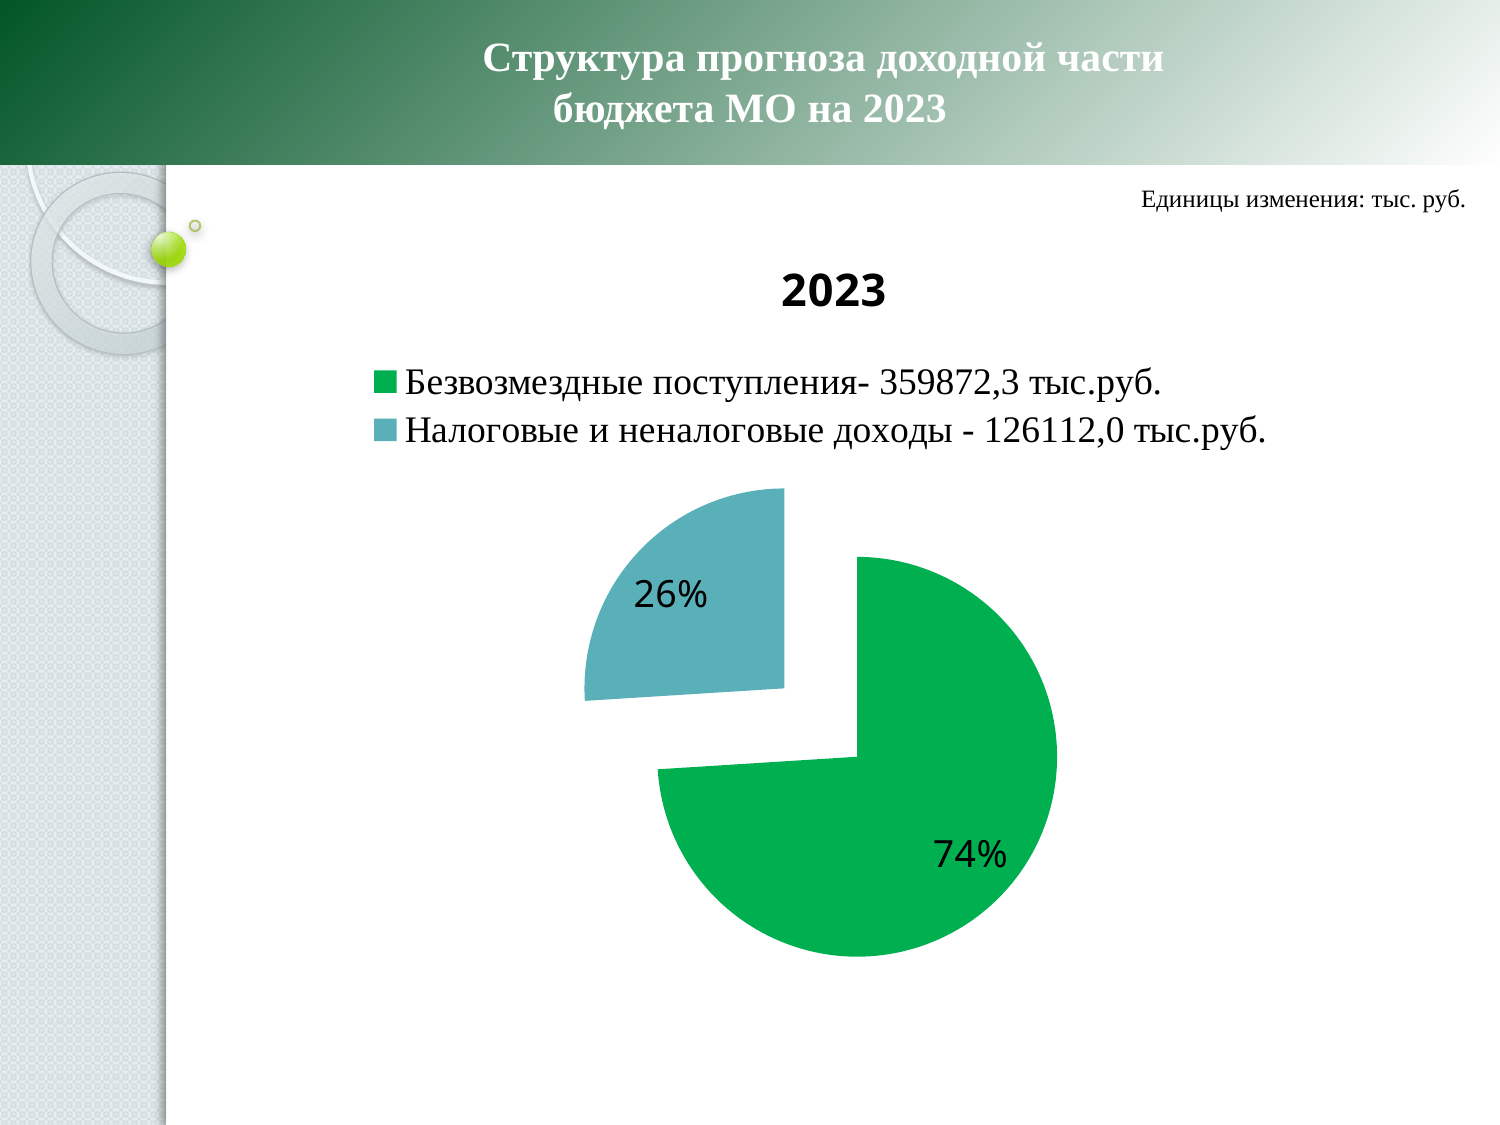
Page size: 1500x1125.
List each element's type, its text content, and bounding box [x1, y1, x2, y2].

text_box Единицы изменения: тыс. руб. [1021, 175, 1482, 220]
text_box Структура прогноза доходной части бюджета МО на 2023 [0, 0, 1500, 165]
chart [229, 231, 1412, 988]
